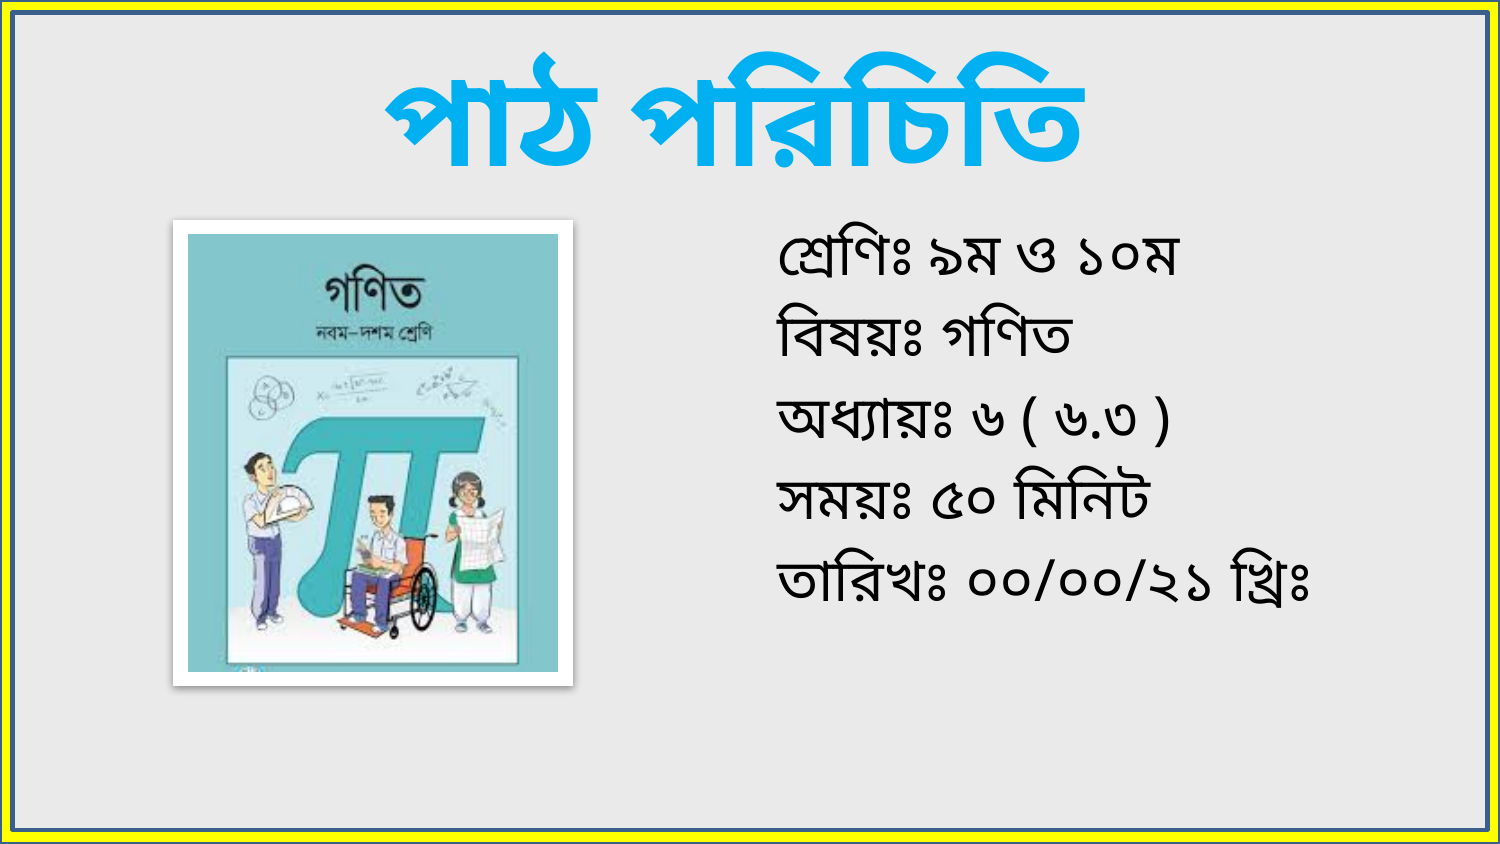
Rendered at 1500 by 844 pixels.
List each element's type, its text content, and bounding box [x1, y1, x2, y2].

list শ্রেণিঃ ৯ম ও ১০ম বিষয়ঃ গণিত অধ্যায়ঃ ৬ ( ৬.৩ ) সময়ঃ ৫০ মিনিট তারিখঃ ০০/০০/২১ খ্রিঃ [762, 209, 1425, 767]
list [187, 234, 559, 672]
title পাঠ পরিচিতি [75, 33, 1425, 175]
